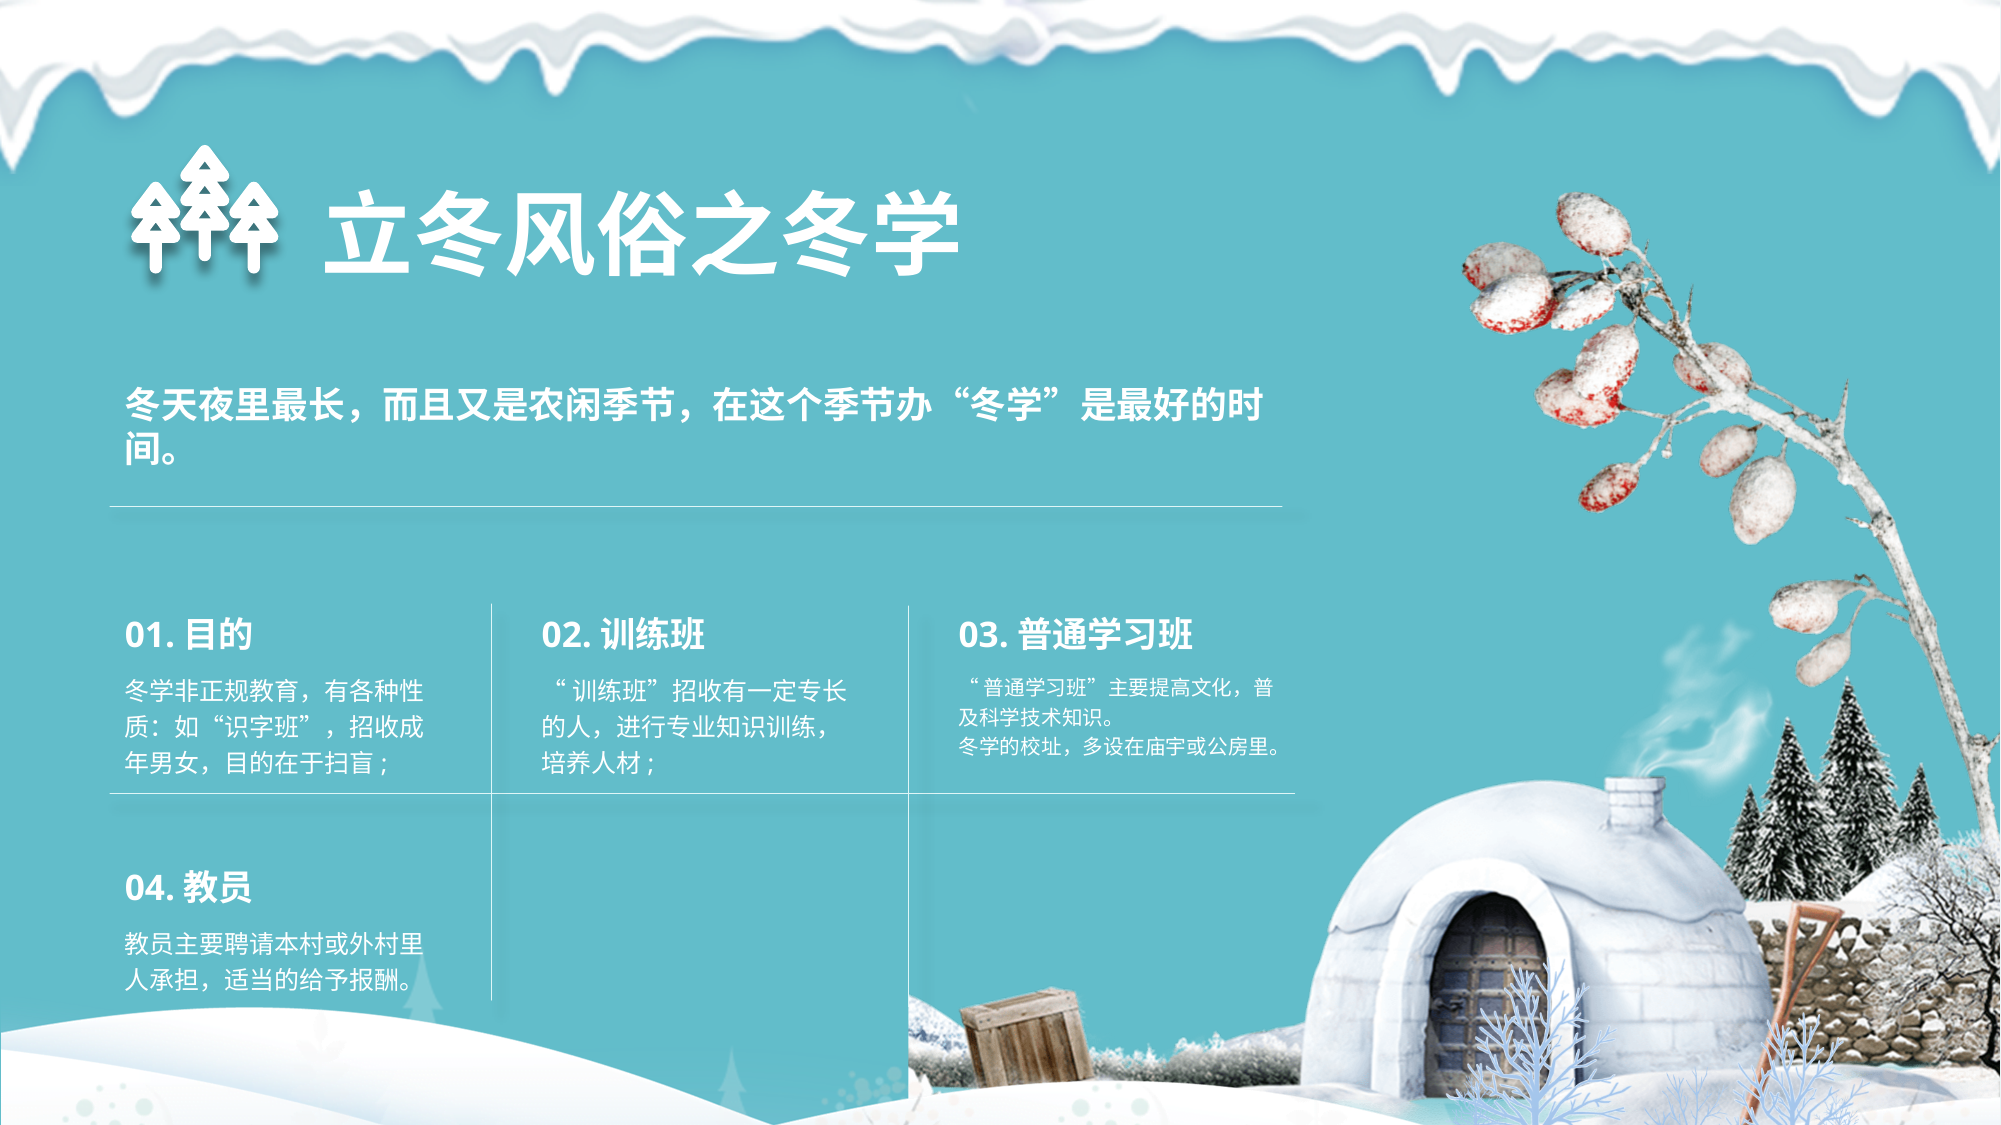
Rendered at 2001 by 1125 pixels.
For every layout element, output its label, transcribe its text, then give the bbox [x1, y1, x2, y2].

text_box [526, 604, 873, 792]
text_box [943, 604, 1290, 793]
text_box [109, 857, 456, 1024]
text_box [131, 186, 181, 274]
text_box 冬天夜里最长，而且又是农闲季节，在这个季节办“冬学”是最好的时间。 [109, 373, 908, 477]
text_box [229, 186, 279, 274]
text_box 立冬风俗之冬学 [306, 186, 908, 294]
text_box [109, 604, 456, 792]
picture [0, 0, 2001, 1125]
text_box [180, 186, 230, 262]
